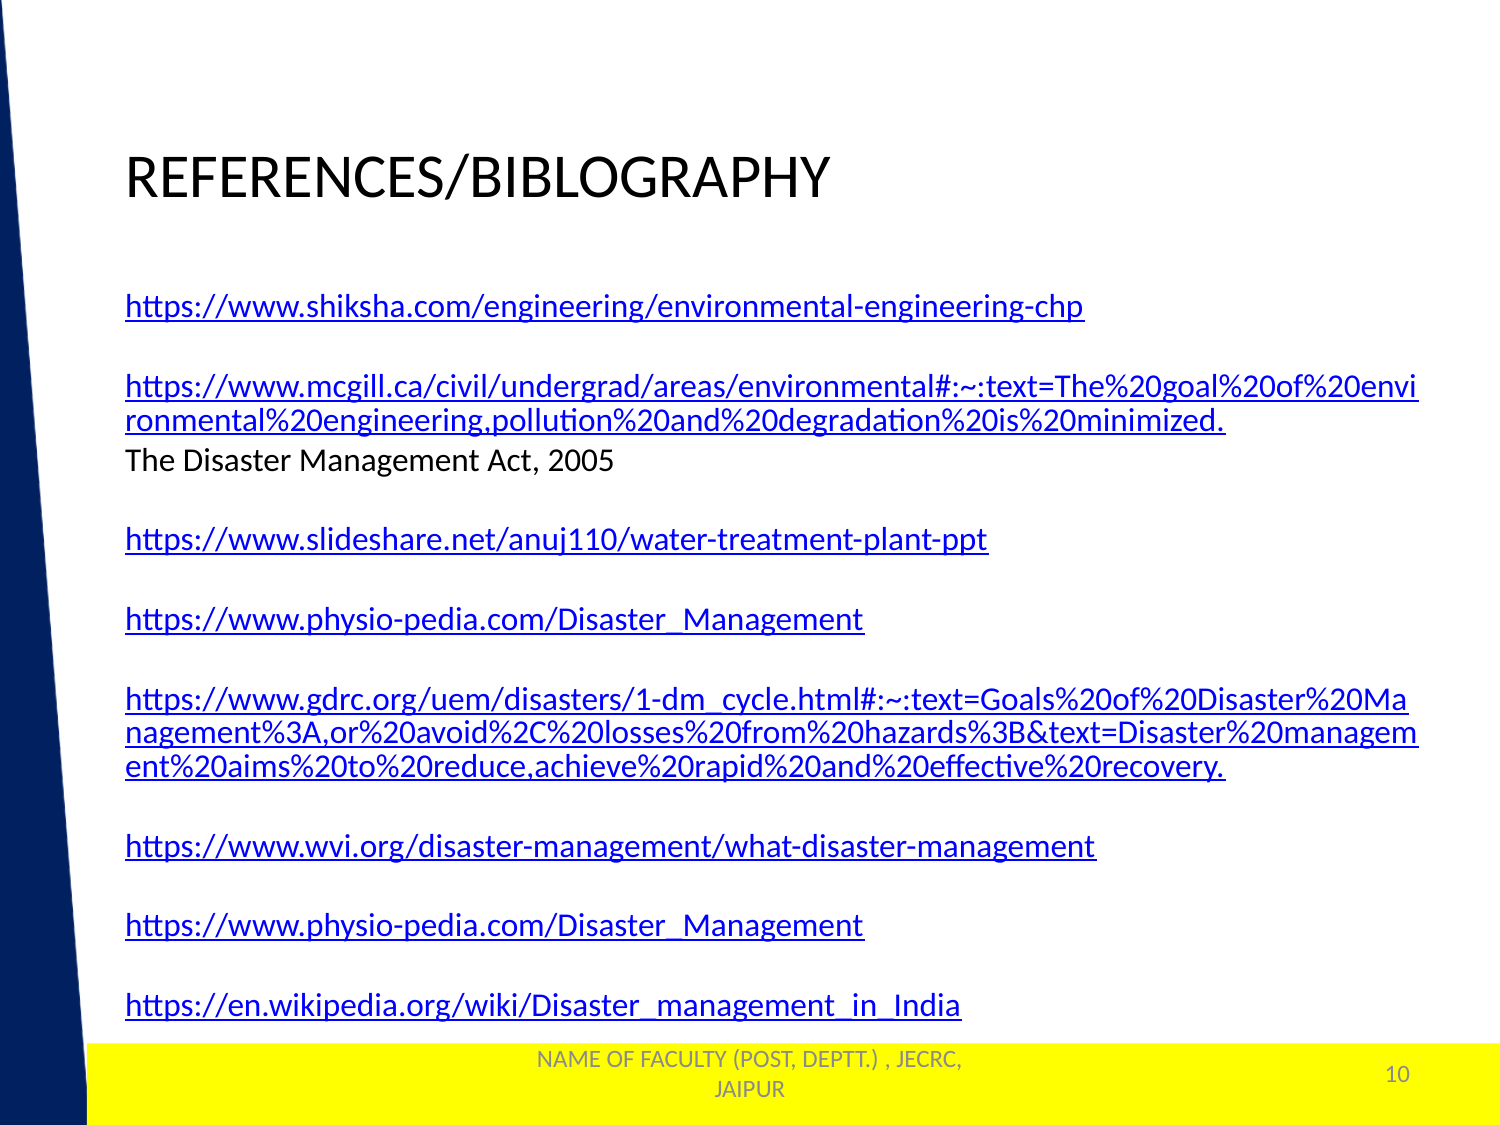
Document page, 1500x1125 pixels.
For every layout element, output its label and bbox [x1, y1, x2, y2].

text_box [0, 0, 1500, 1125]
